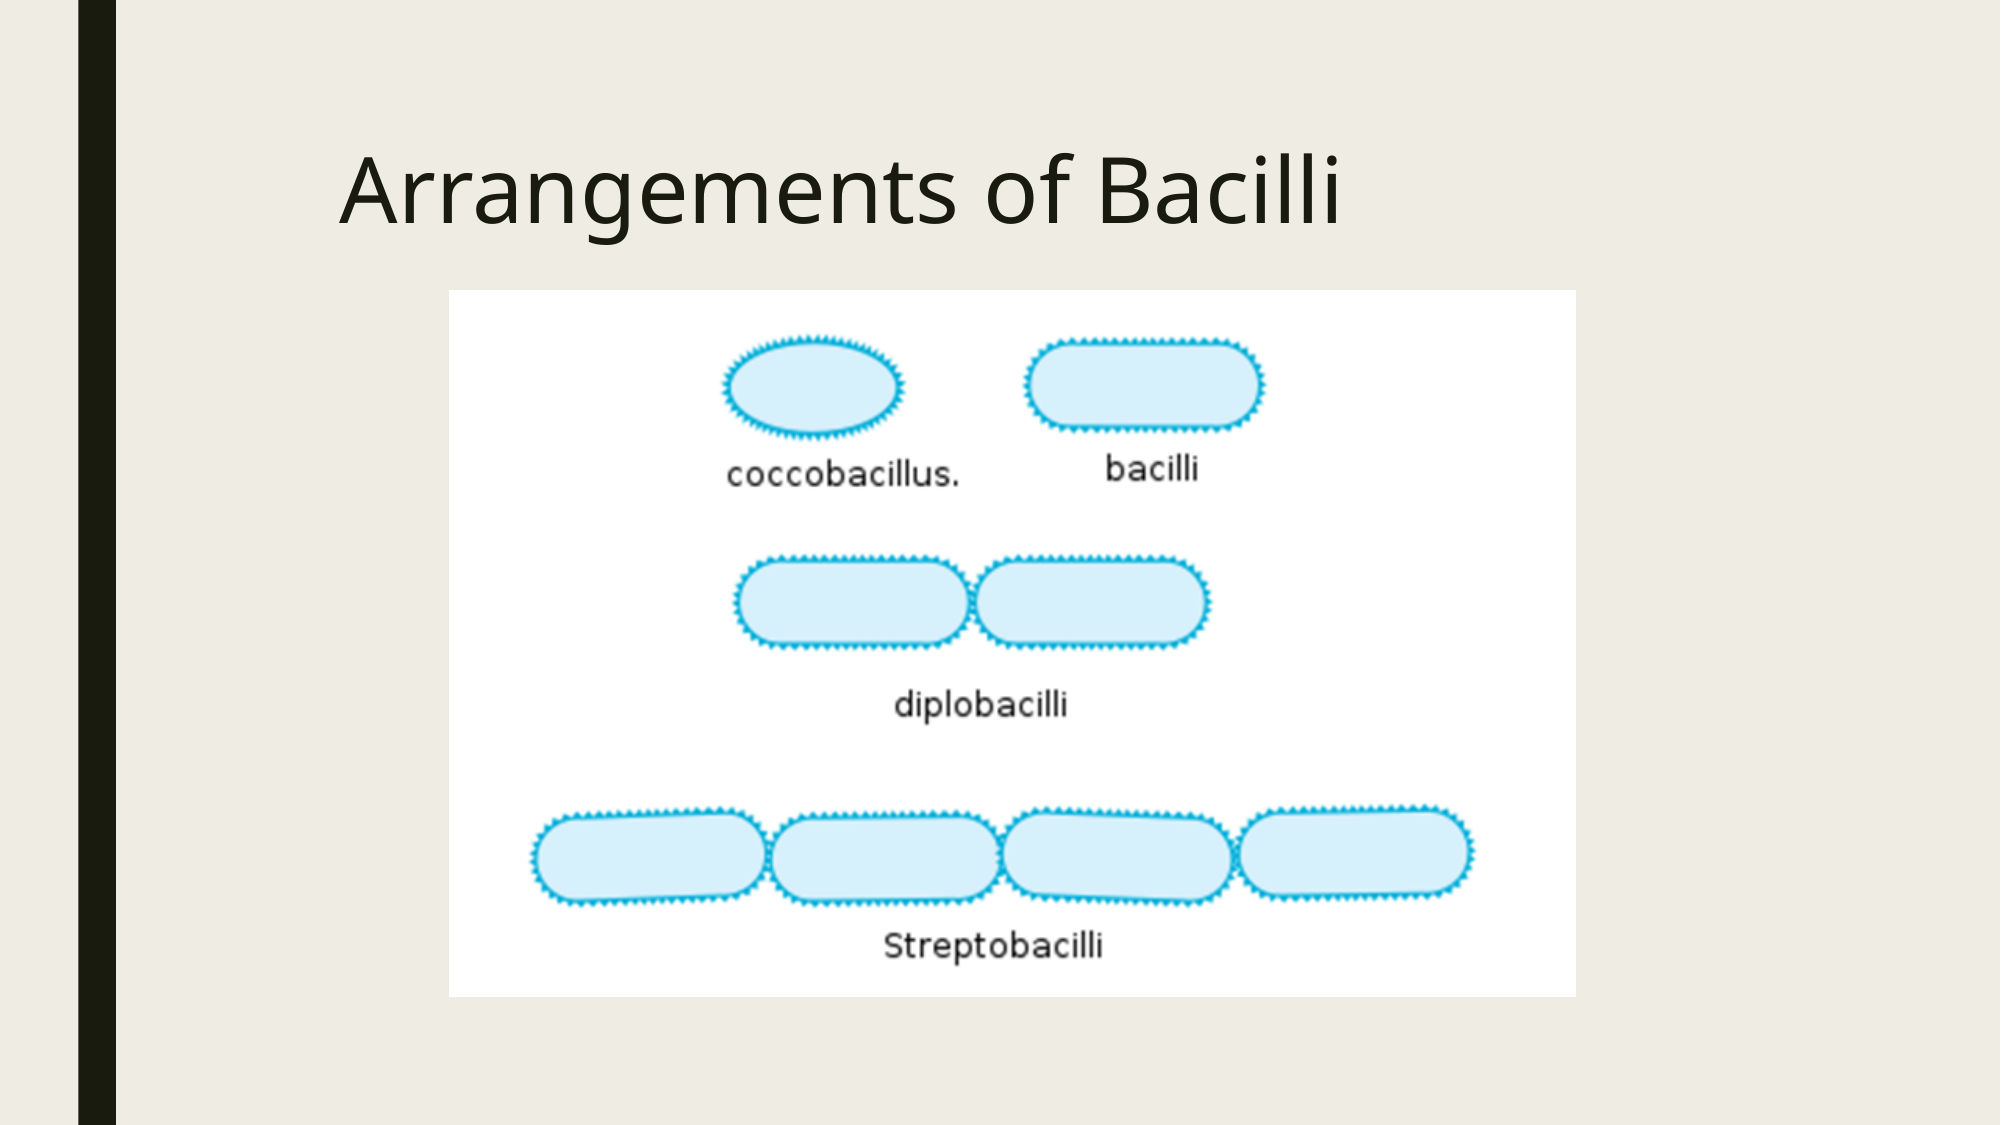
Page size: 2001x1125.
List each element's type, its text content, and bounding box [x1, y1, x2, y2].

title Arrangements of Bacilli [324, 137, 1675, 313]
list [449, 290, 1576, 997]
